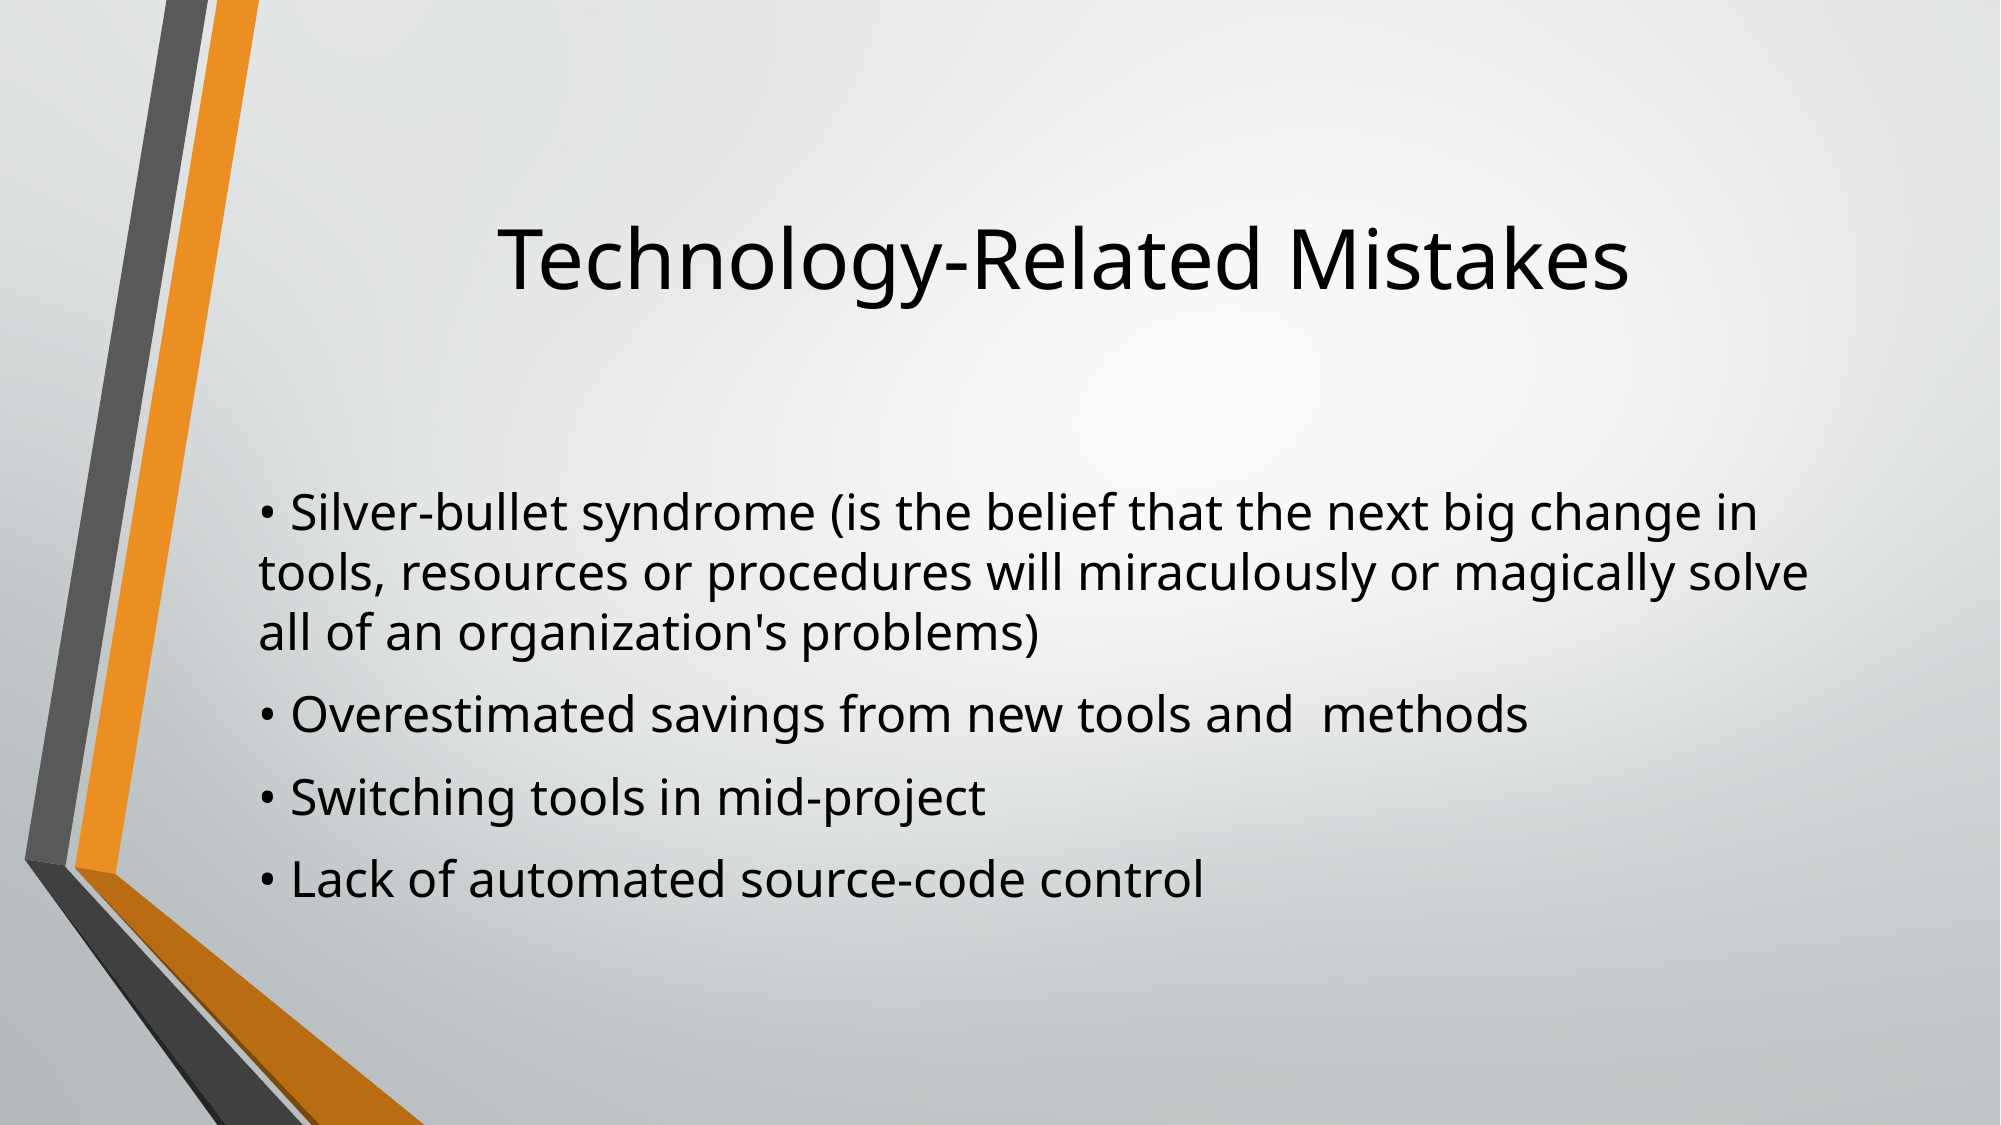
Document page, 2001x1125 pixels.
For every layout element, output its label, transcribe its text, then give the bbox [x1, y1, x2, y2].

list • Silver-bullet syndrome (is the belief that the next big change in tools, resources or procedures will miraculously or magically solve all of an organization's problems) • Overestimated savings from new tools and methods • Switching tools in mid-project • Lack of automated source-code control [243, 437, 1887, 950]
title Technology-Related Mistakes [243, 112, 1887, 400]
